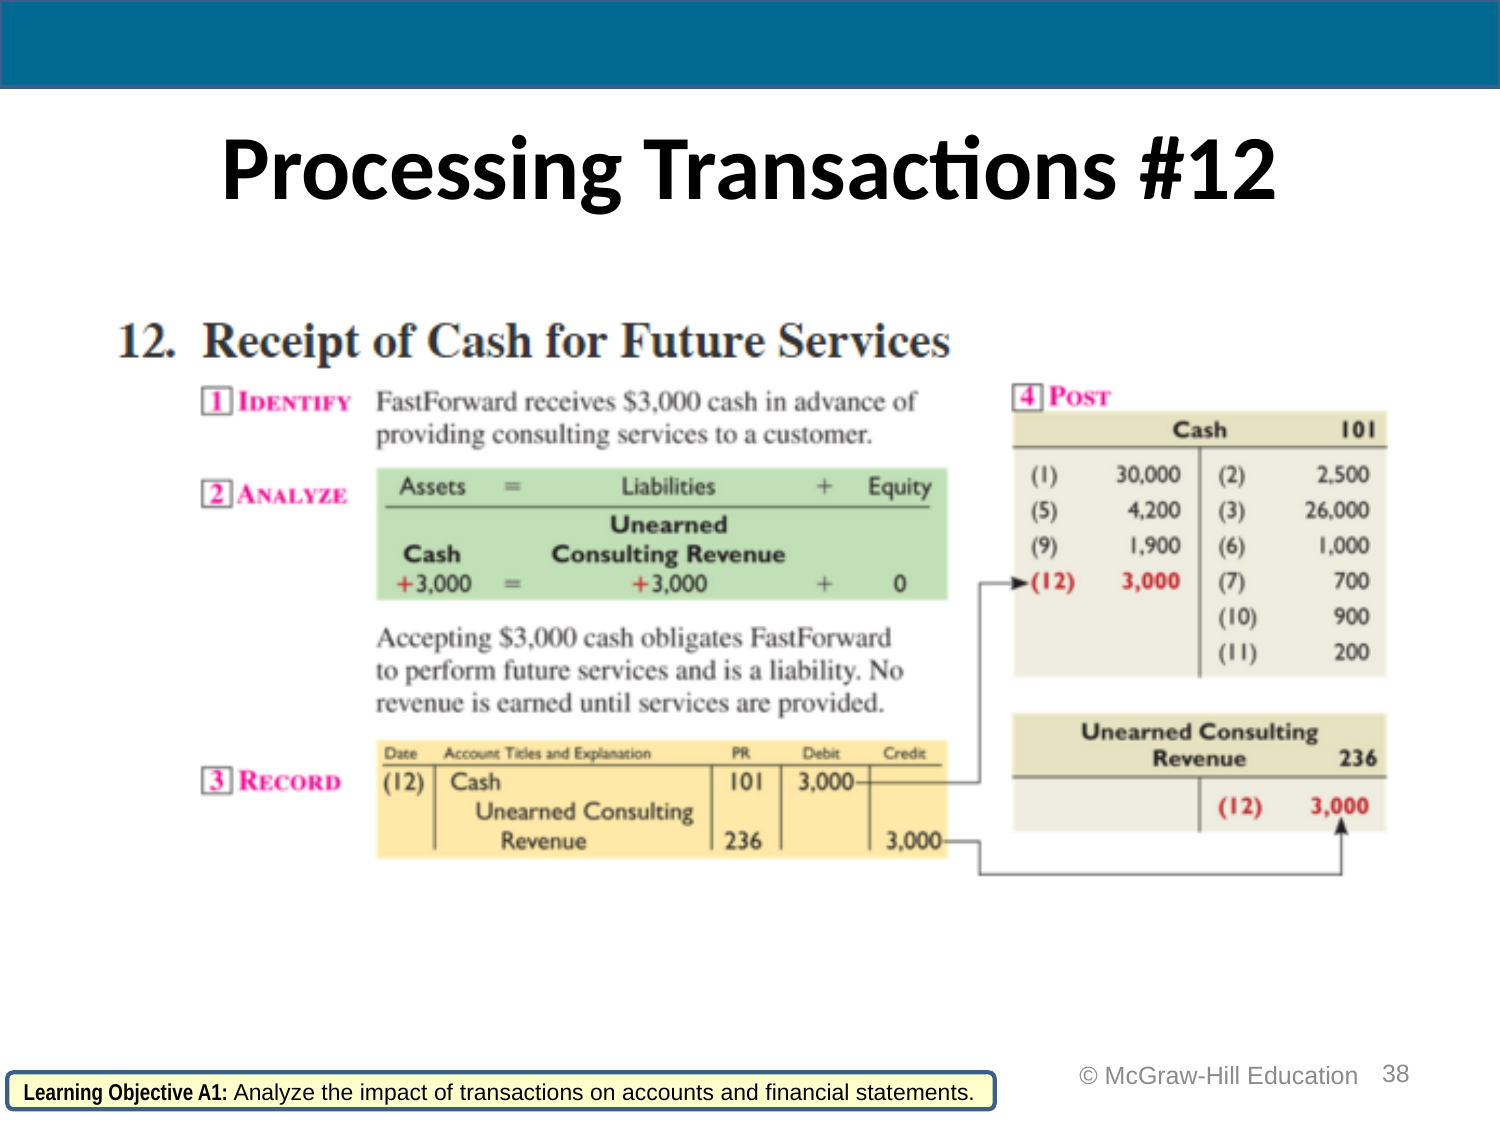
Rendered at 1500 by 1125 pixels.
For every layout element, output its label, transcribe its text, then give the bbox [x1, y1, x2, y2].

picture [87, 302, 1438, 898]
slide_number 38 [1074, 1042, 1425, 1103]
text_box [0, 0, 1500, 89]
text_box Learning Objective A1: Analyze the impact of transactions on accounts and financial statements. [7, 1072, 995, 1110]
title Processing Transactions #12 [75, 89, 1425, 257]
text_box © McGraw-Hill Education [1057, 1052, 1413, 1090]
